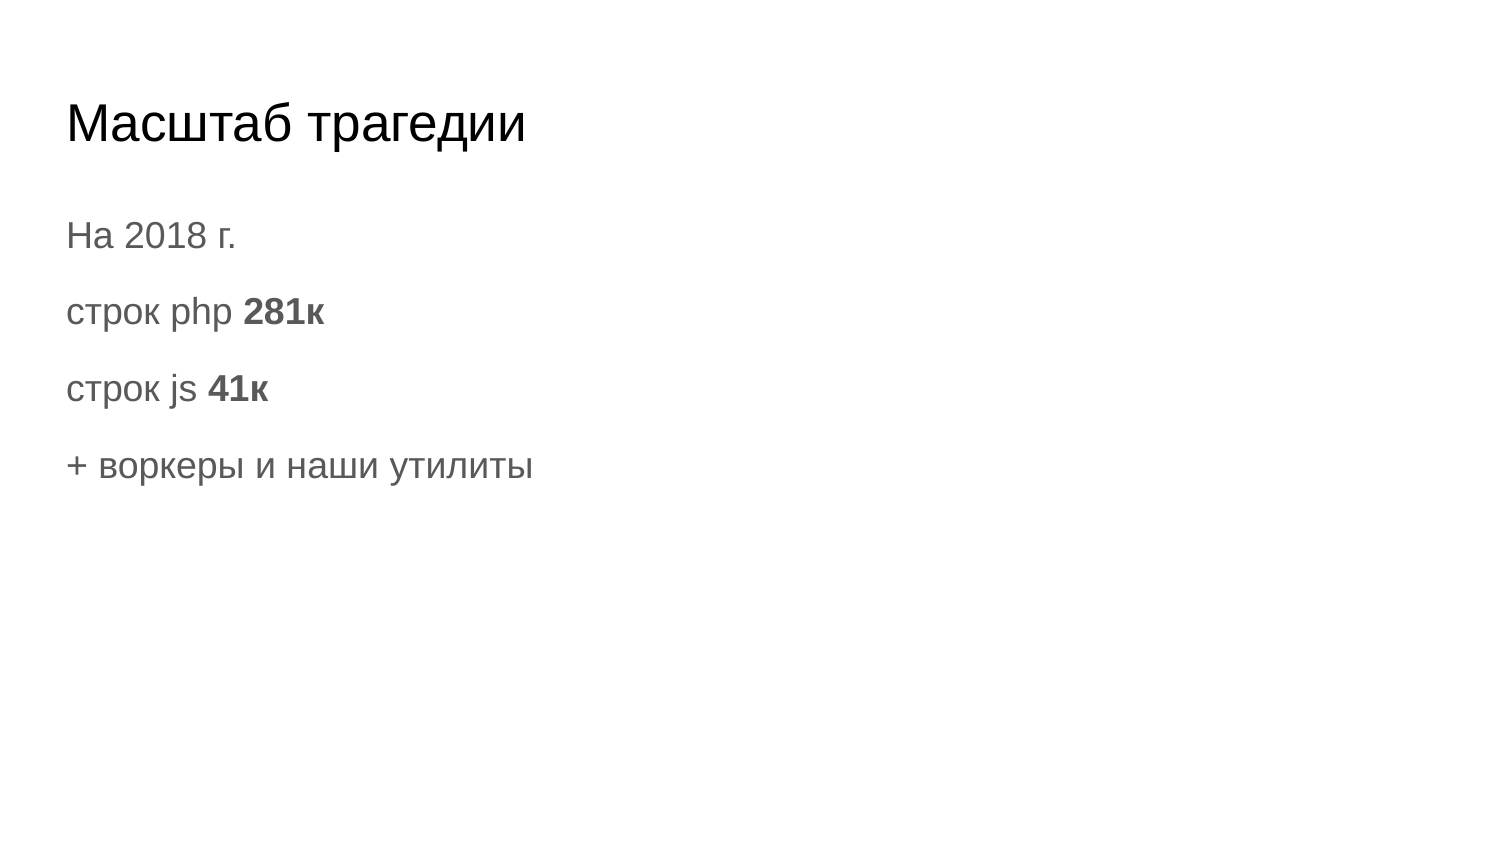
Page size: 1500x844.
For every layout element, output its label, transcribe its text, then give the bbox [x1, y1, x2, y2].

list На 2018 г. строк php 281к строк js 41к + воркеры и наши утилиты [51, 189, 1449, 750]
title Масштаб трагедии [51, 72, 1449, 167]
